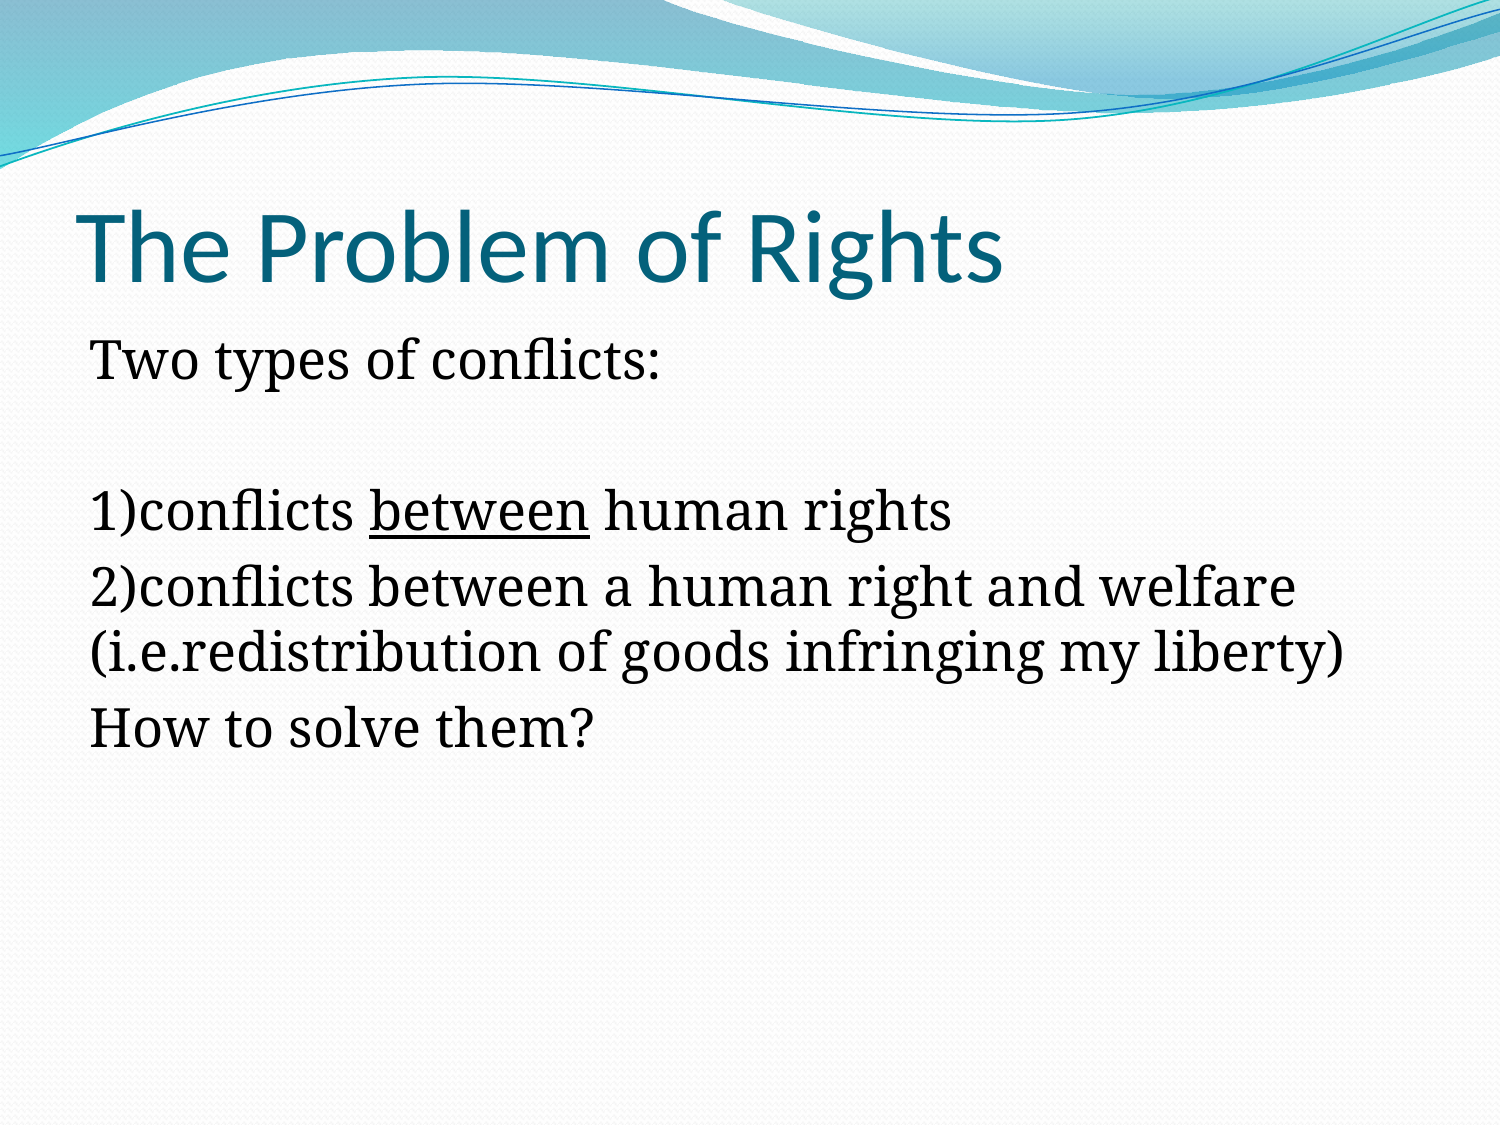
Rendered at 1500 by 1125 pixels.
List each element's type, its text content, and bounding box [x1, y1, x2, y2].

list Two types of conflicts: 1)conflicts between human rights 2)conflicts between a human right and welfare (i.e.redistribution of goods infringing my liberty) How to solve them? [75, 317, 1425, 1038]
title The Problem of Rights [75, 115, 1425, 303]
